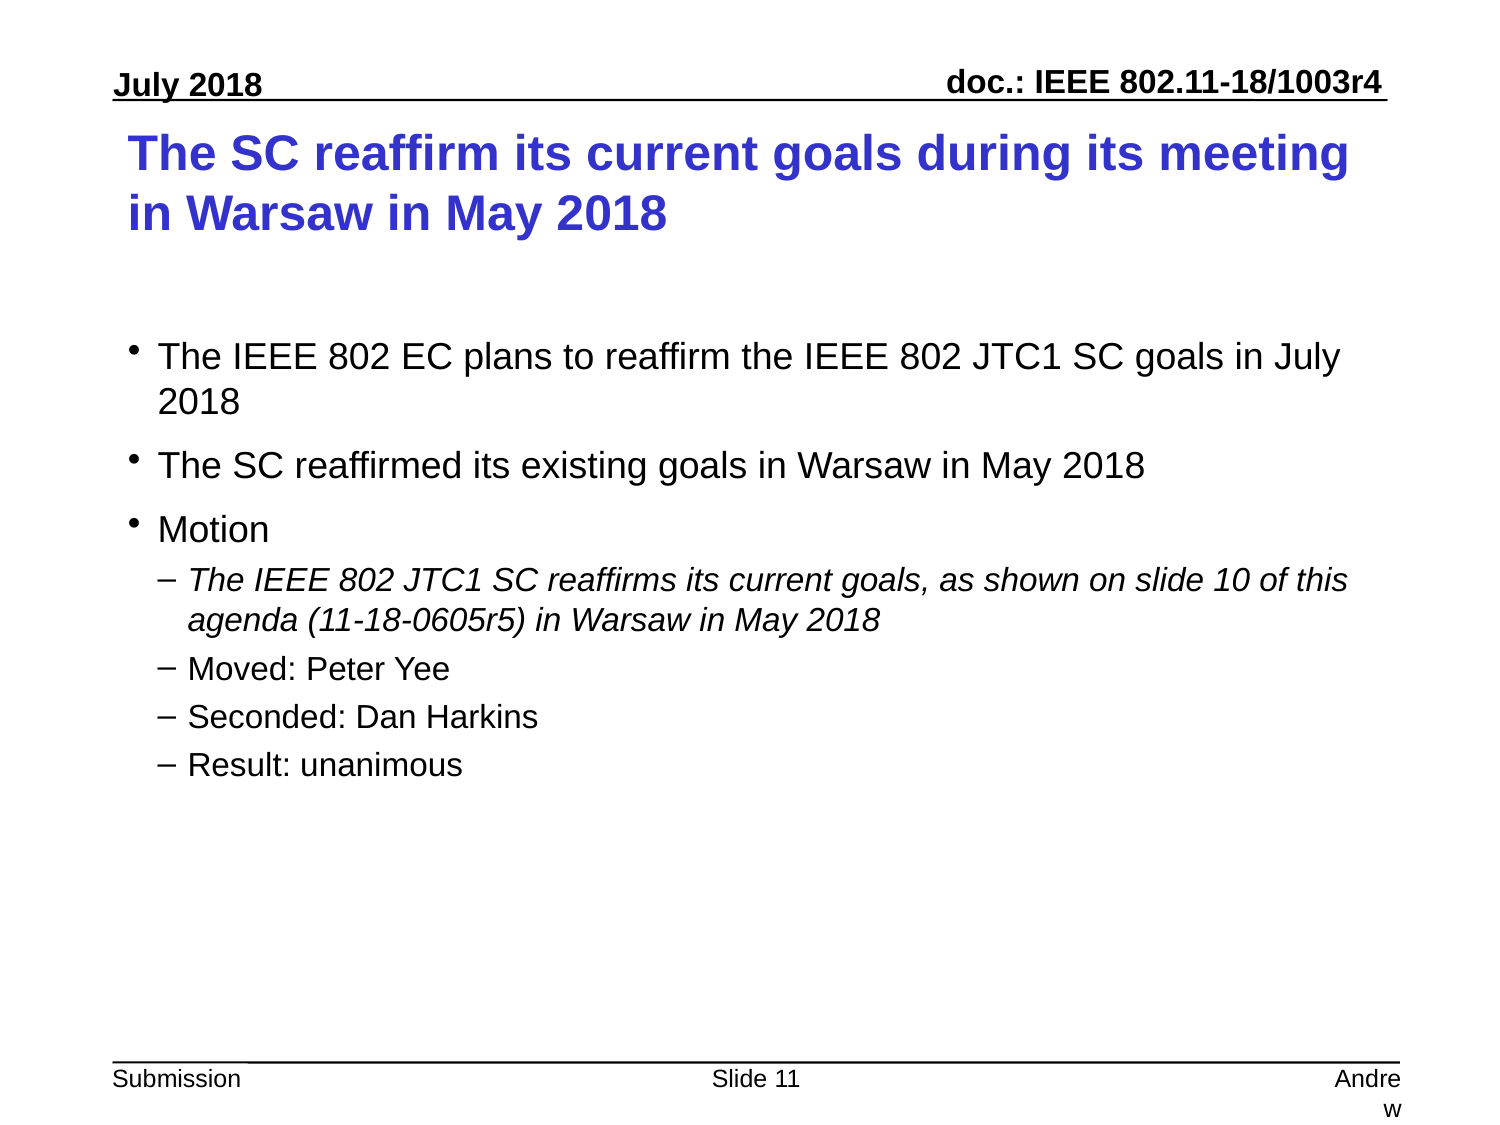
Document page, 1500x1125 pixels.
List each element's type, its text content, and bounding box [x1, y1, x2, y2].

slide_number Slide 11 [709, 1061, 803, 1093]
list The IEEE 802 EC plans to reaffirm the IEEE 802 JTC1 SC goals in July 2018 The SC reaffirmed its existing goals in Warsaw in May 2018 Motion The IEEE 802 JTC1 SC reaffirms its current goals, as shown on slide 10 of this agenda (11-18-0605r5) in Warsaw in May 2018 Moved: Peter Yee Seconded: Dan Harkins Result: unanimous [112, 324, 1388, 1000]
footer Andrew Myles, Cisco [1320, 1061, 1402, 1093]
title The SC reaffirm its current goals during its meeting in Warsaw in May 2018 [112, 112, 1388, 288]
